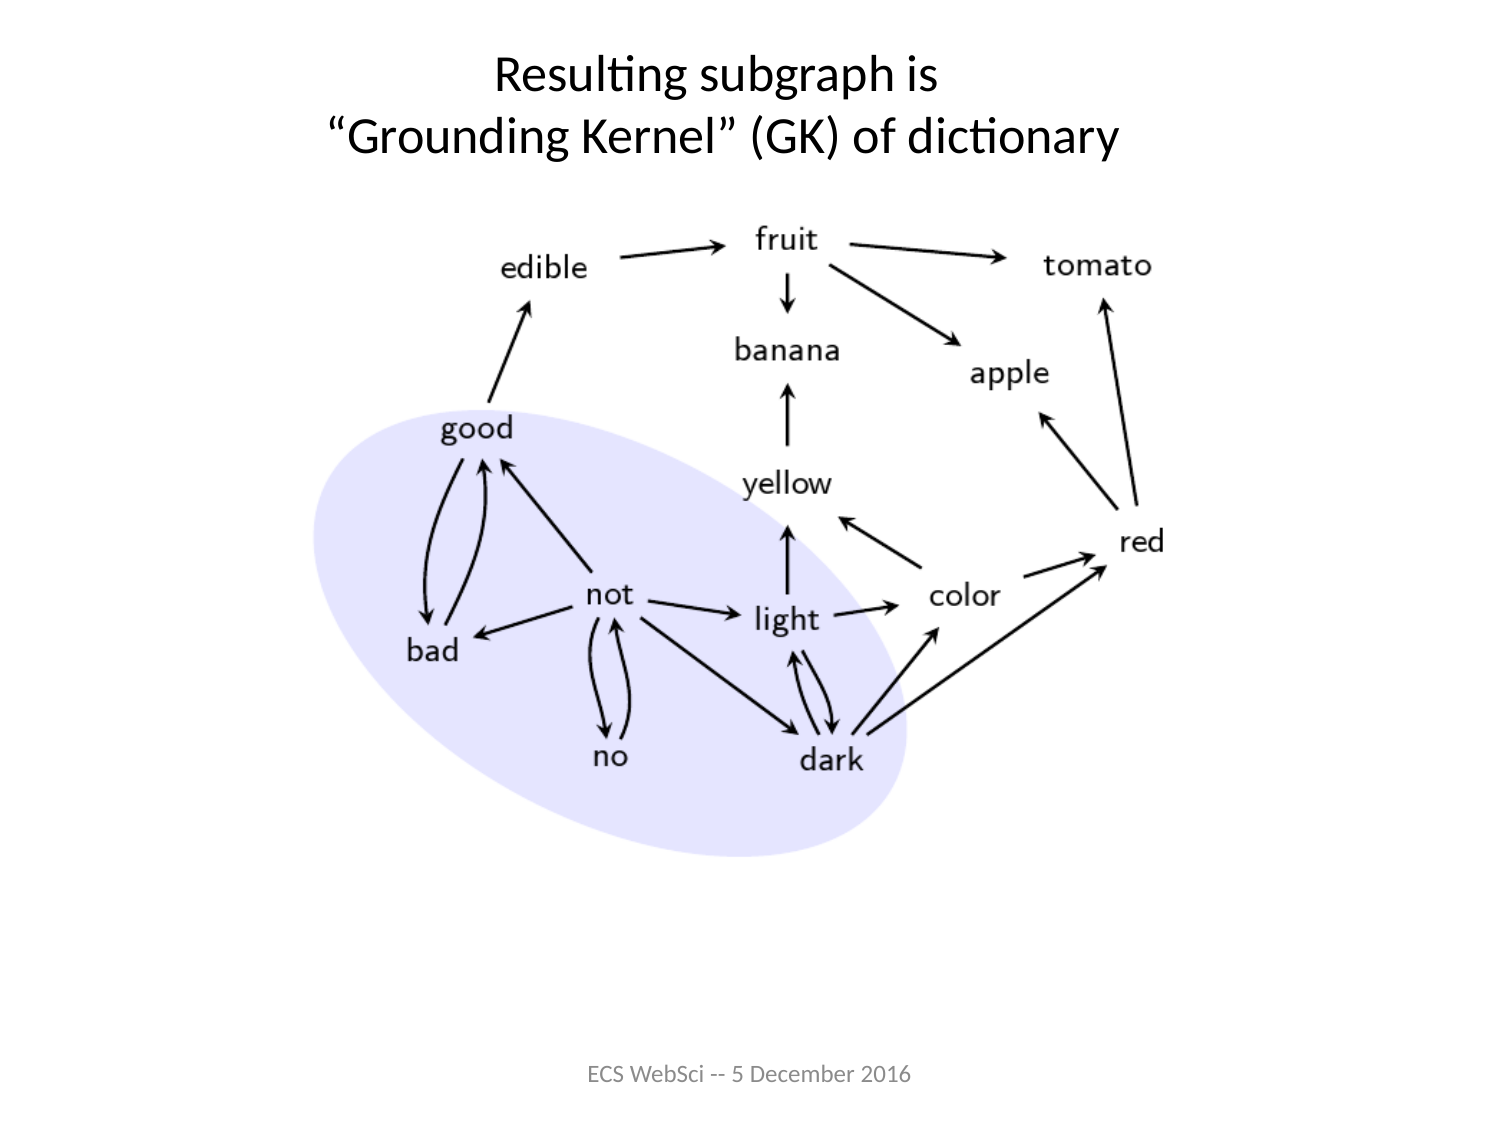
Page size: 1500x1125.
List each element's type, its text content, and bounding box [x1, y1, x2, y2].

picture [309, 189, 1206, 884]
text_box [69, 25, 1420, 215]
footer ECS WebSci -- 5 December 2016 [512, 1042, 988, 1103]
